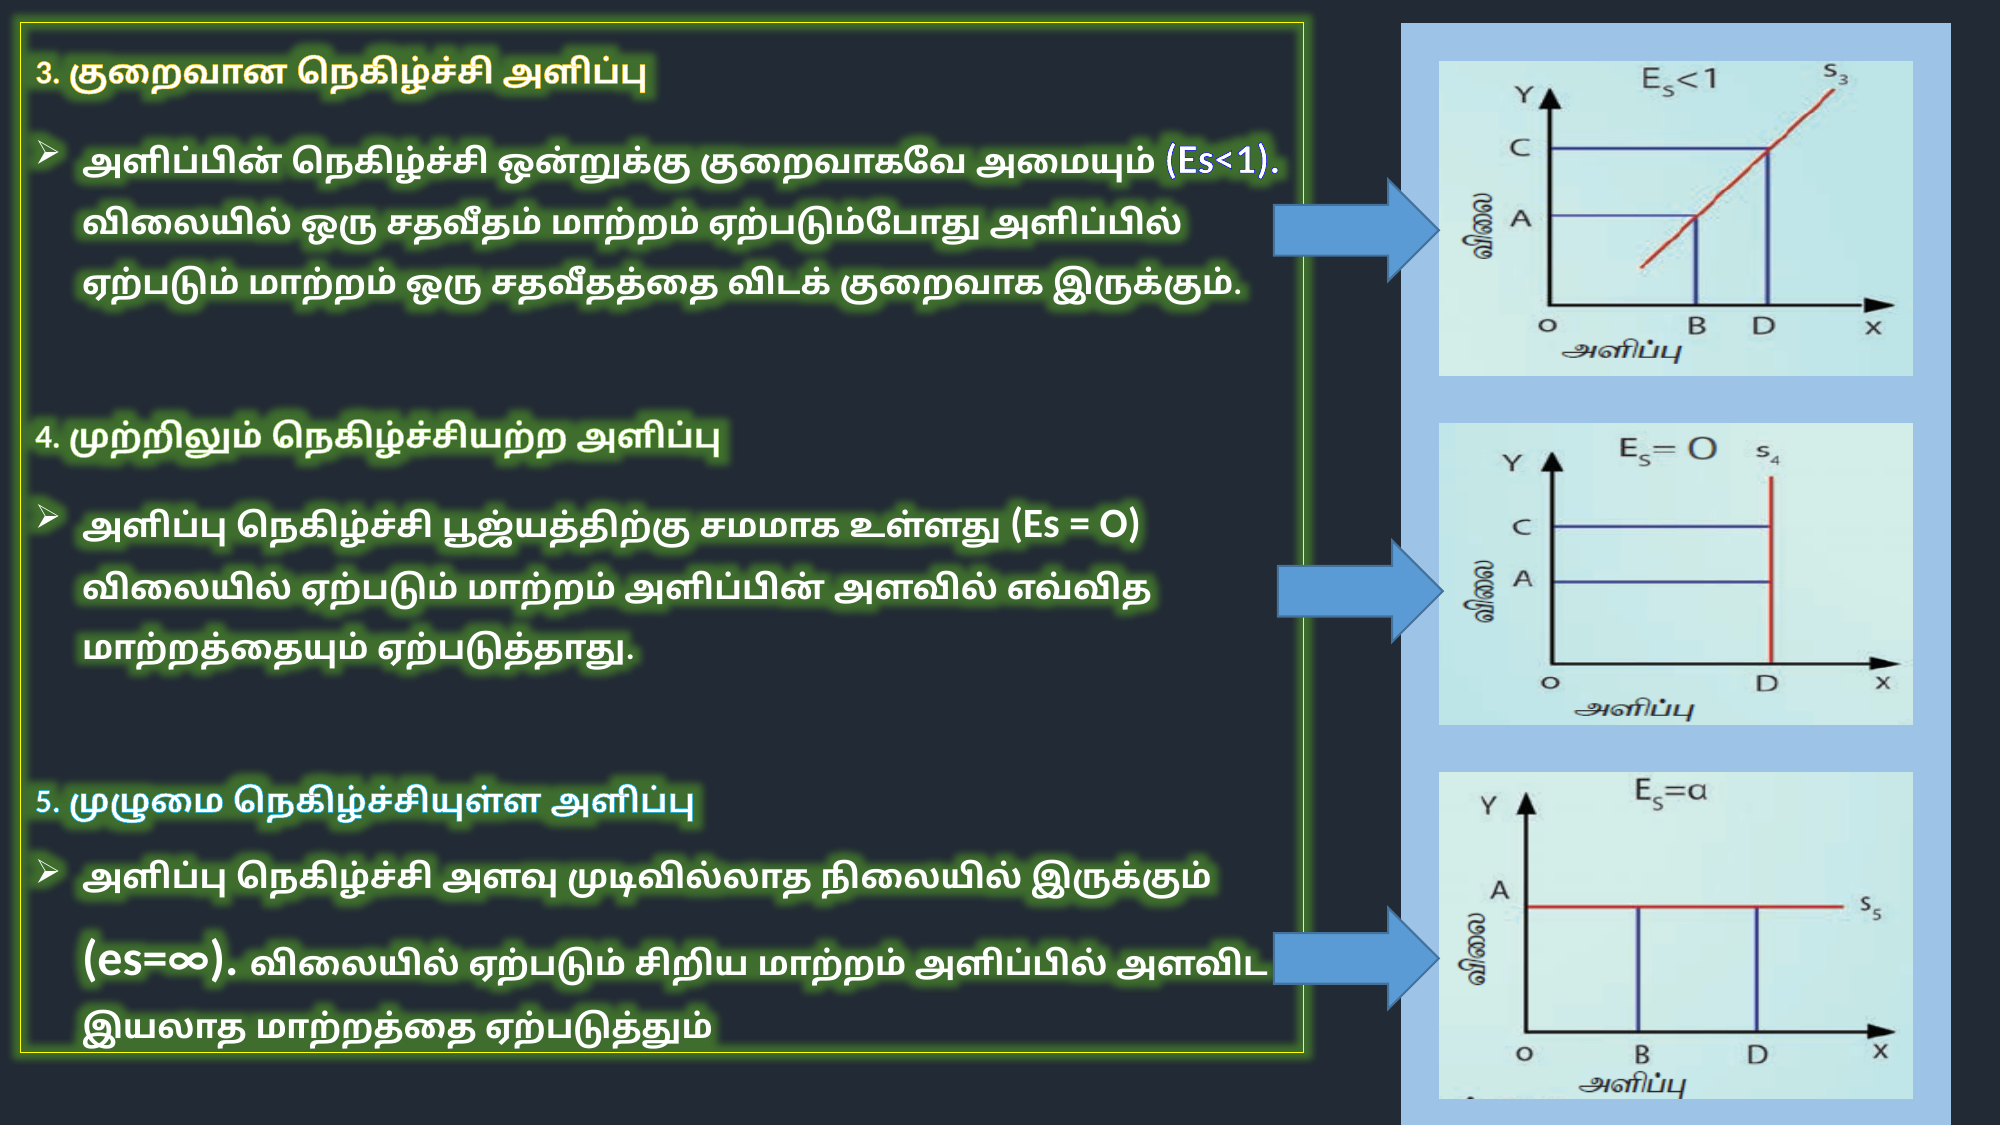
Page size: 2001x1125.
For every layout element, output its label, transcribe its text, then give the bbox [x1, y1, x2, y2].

text_box [1272, 177, 1438, 284]
text_box [1276, 537, 1438, 645]
picture [1438, 771, 1914, 1099]
text_box [1272, 905, 1438, 1012]
picture [1438, 422, 1914, 725]
picture [1438, 60, 1914, 376]
text_box 3. குறைவான நெகிழ்ச்சி அளிப்பு அளிப்பின் நெகிழ்ச்சி ஒன்றுக்கு குறைவாகவே அமையும் (Es<1). விலையில் ஒரு சதவீதம் மாற்றம் ஏற்படும்போது அளிப்பில் ஏற்படும் மாற்றம் ஒரு சதவீதத்தை விடக் குறைவாக இருக்கும். 4. முற்றிலும் நெகிழ்ச்சியற்ற அளிப்பு அளிப்பு நெகிழ்ச்சி பூஜ்யத்திற்கு சமமாக உள்ளது (Es = O) விலையில் ஏற்படும் மாற்றம் அளிப்பின் அளவில் எவ்வித மாற்றத்தையும் ஏற்படுத்தாது. 5. முழுமை நெகிழ்ச்சியுள்ள அளிப்பு அளிப்பு நெகிழ்ச்சி அளவு முடிவில்லாத நிலையில் இருக்கும் (es=∞). விலையில் ஏற்படும் சிறிய மாற்றம் அளிப்பில் அளவிட இயலாத மாற்றத்தை ஏற்படுத்தும் [20, 22, 1304, 1053]
